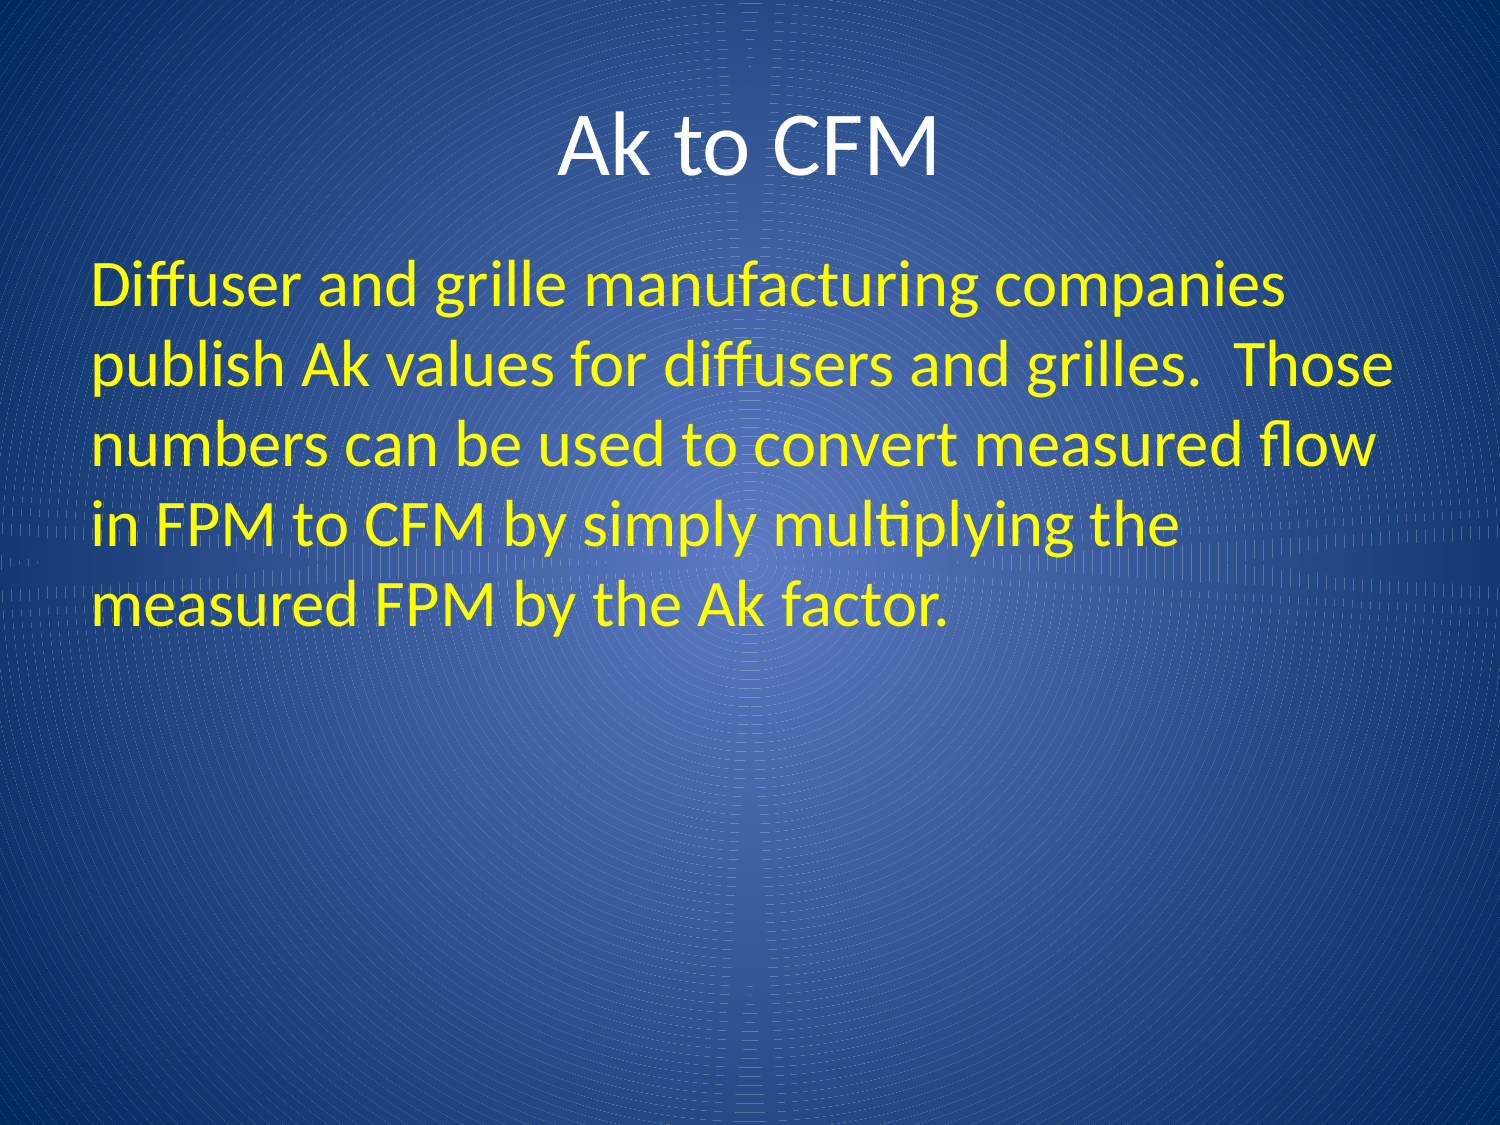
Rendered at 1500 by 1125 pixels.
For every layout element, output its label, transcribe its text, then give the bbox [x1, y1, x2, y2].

title Ak to CFM [75, 45, 1425, 232]
list Diffuser and grille manufacturing companies publish Ak values for diffusers and grilles. Those numbers can be used to convert measured flow in FPM to CFM by simply multiplying the measured FPM by the Ak factor. [75, 232, 1425, 700]
